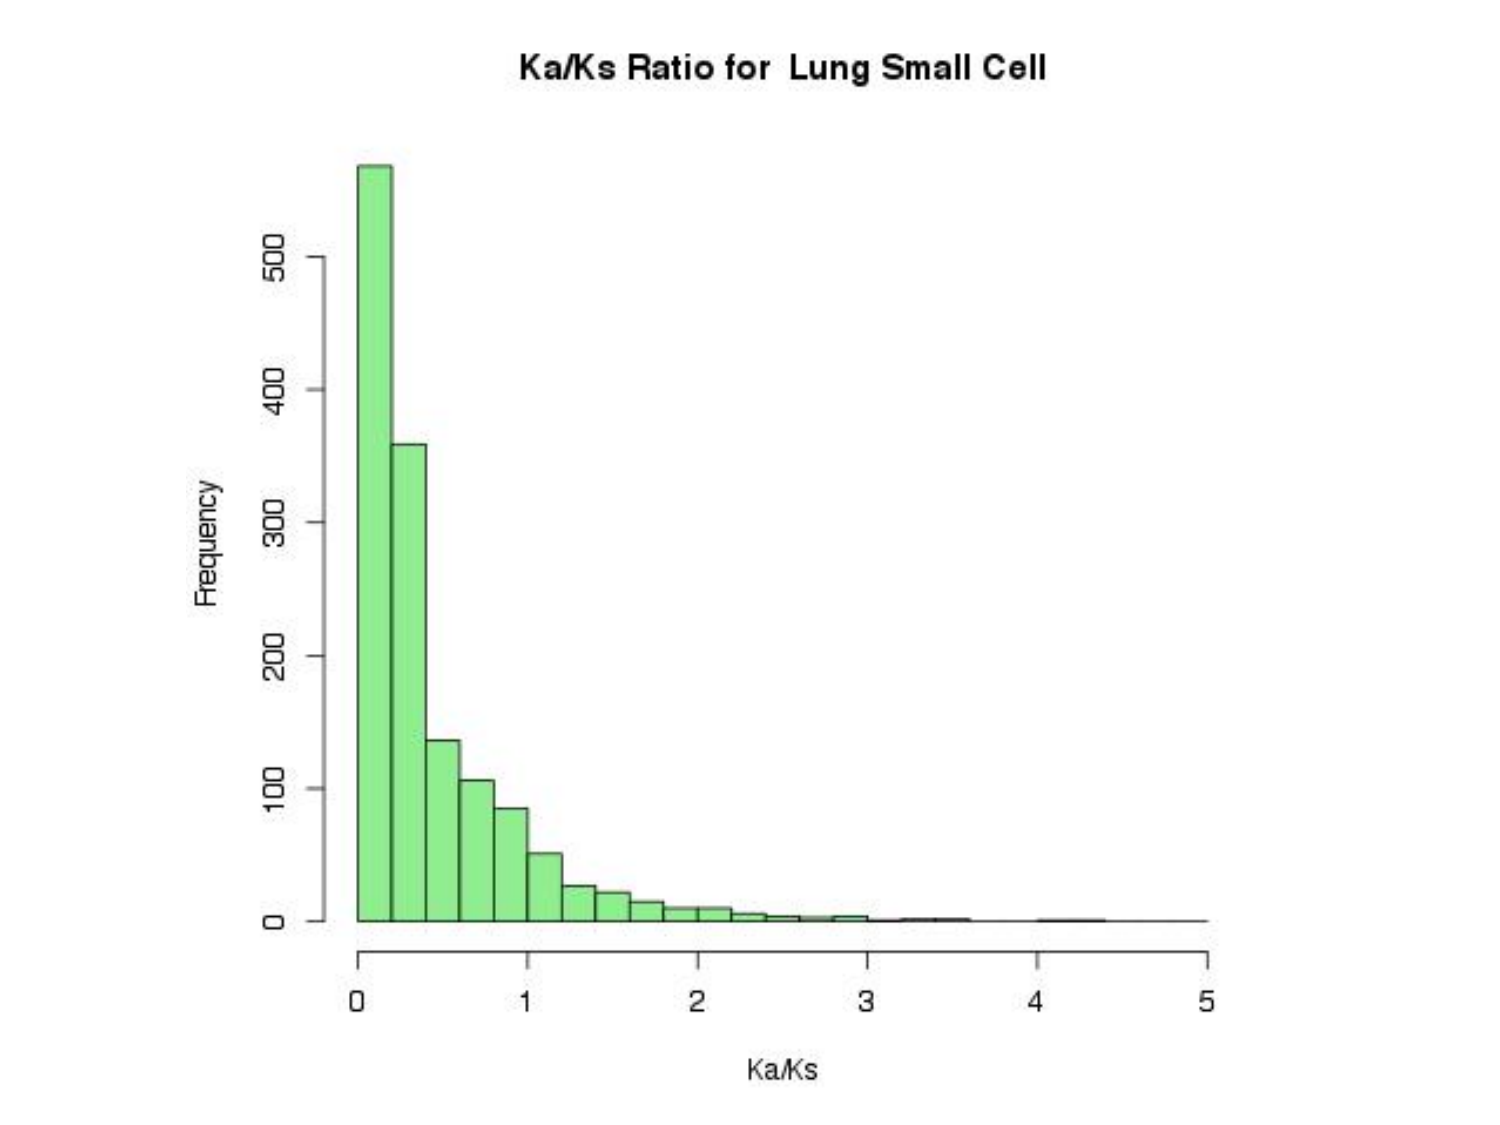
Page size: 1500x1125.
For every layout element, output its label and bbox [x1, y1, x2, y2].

picture [186, 0, 1313, 1125]
